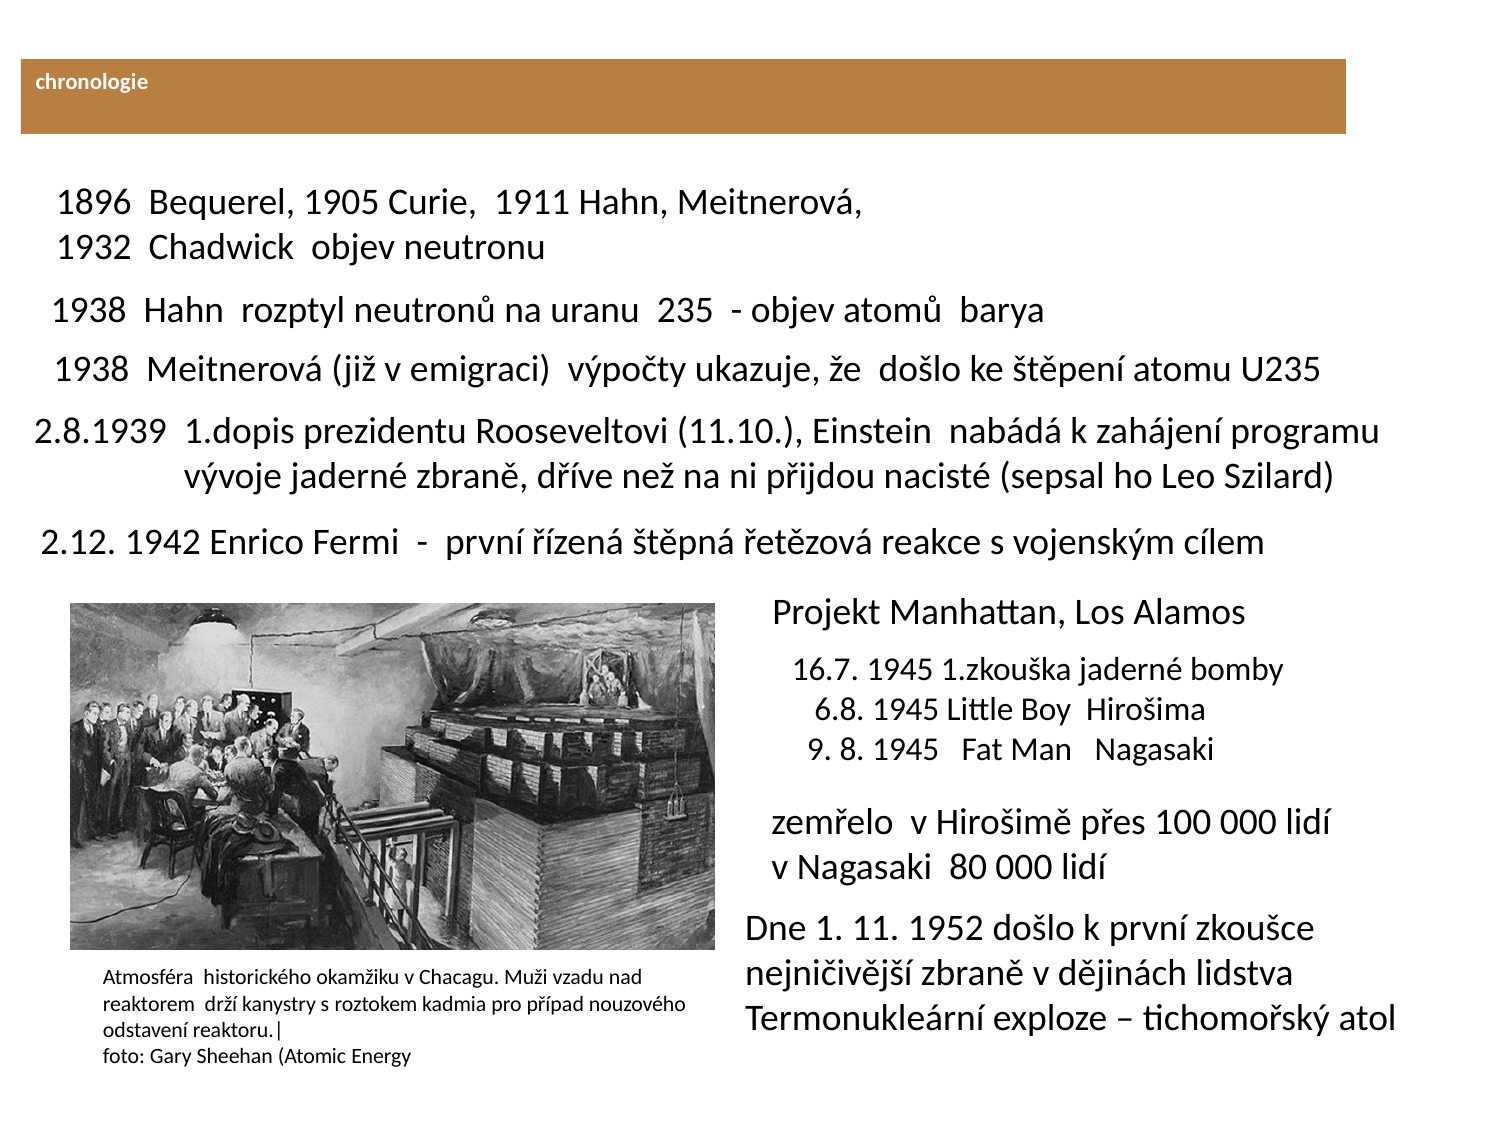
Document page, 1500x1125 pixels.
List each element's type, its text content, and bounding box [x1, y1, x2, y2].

text_box Dne 1. 11. 1952 došlo k první zkoušce nejničivější zbraně v dějinách lidstva Termonukleární exploze – tichomořský atol [730, 895, 1481, 1091]
text_box Projekt Manhattan, Los Alamos [757, 579, 1262, 639]
text_box zemřelo v Hirošimě přes 100 000 lidí v Nagasaki 80 000 lidí [756, 789, 1478, 895]
picture [70, 602, 715, 950]
list chronologie [20, 59, 1346, 134]
text_box 16.7. 1945 1.zkouška jaderné bomby 6.8. 1945 Little Boy Hirošima 9. 8. 1945 Fat Man Nagasaki [777, 639, 1300, 775]
text_box 1896 Bequerel, 1905 Curie, 1911 Hahn, Meitnerová, 1932 Chadwick objev neutronu [41, 169, 888, 274]
text_box Atmosféra historického okamžiku v Chacagu. Muži vzadu nad reaktorem drží kanystry s roztokem kadmia pro případ nouzového odstavení reaktoru.| foto: Gary Sheehan (Atomic Energy [88, 962, 706, 1076]
text_box 2.8.1939 1.dopis prezidentu Rooseveltovi (11.10.), Einstein nabádá k zahájení programu vývoje jaderné zbraně, dříve než na ni přijdou nacisté (sepsal ho Leo Szilard) [19, 398, 1402, 504]
text_box 2.12. 1942 Enrico Fermi - první řízená štěpná řetězová reakce s vojenským cílem [25, 509, 1406, 570]
text_box 1938 Meitnerová (již v emigraci) výpočty ukazuje, že došlo ke štěpení atomu U235 [38, 336, 1406, 397]
text_box Hahn rozptyl neutronů na uranu 235 - objev atomů barya [35, 277, 1194, 338]
